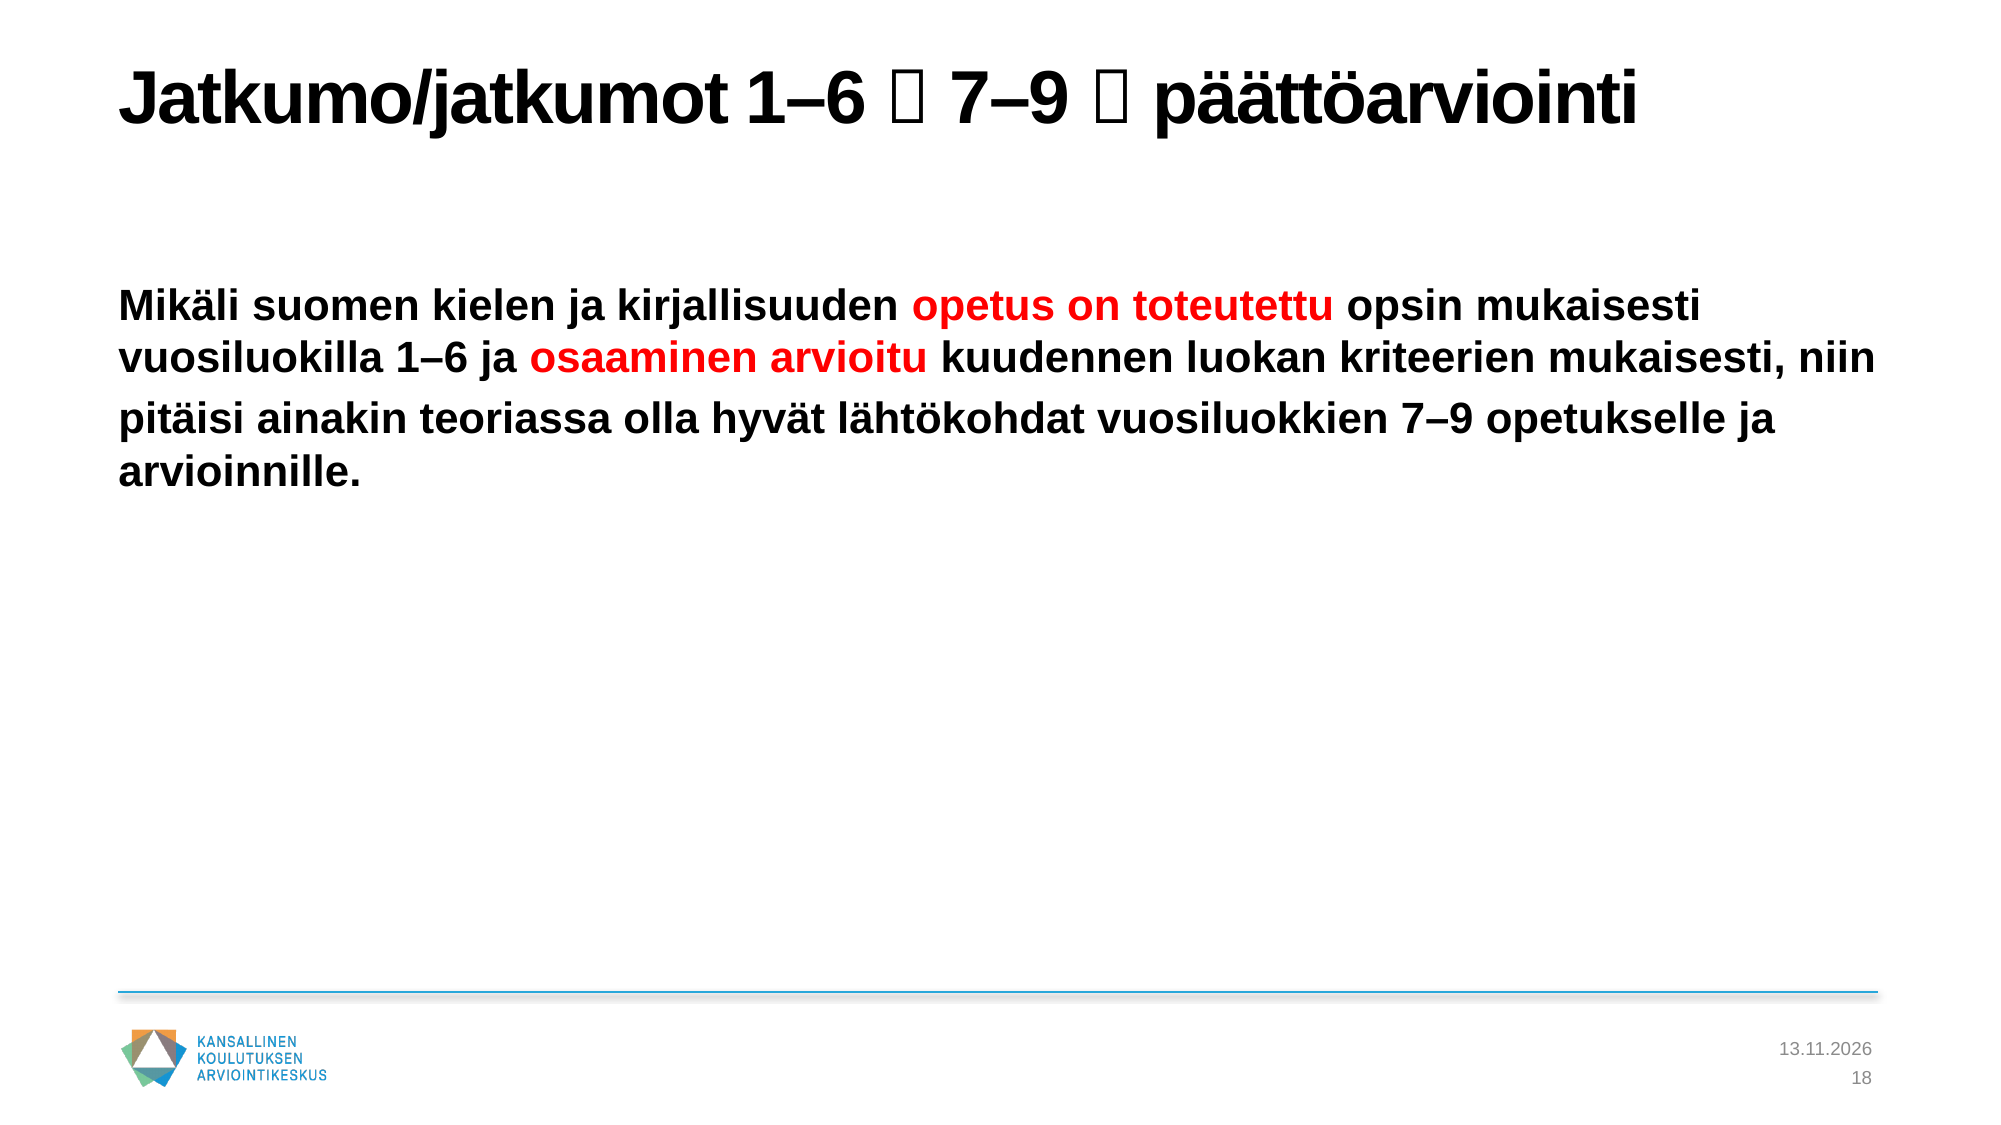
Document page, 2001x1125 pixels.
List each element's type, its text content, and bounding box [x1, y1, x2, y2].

slide_number 18 [1080, 1063, 1873, 1091]
picture [77, 991, 370, 1125]
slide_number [1080, 1033, 1873, 1063]
title Jatkumo/jatkumot 1–6  7–9  päättöarviointi [118, 62, 1879, 259]
list Mikäli suomen kielen ja kirjallisuuden opetus on toteutettu opsin mukaisesti vuosiluokilla 1–6 ja osaaminen arvioitu kuudennen luokan kriteerien mukaisesti, niin pitäisi ainakin teoriassa olla hyvät lähtökohdat vuosiluokkien 7–9 opetukselle ja arvioinnille. [118, 276, 1879, 974]
